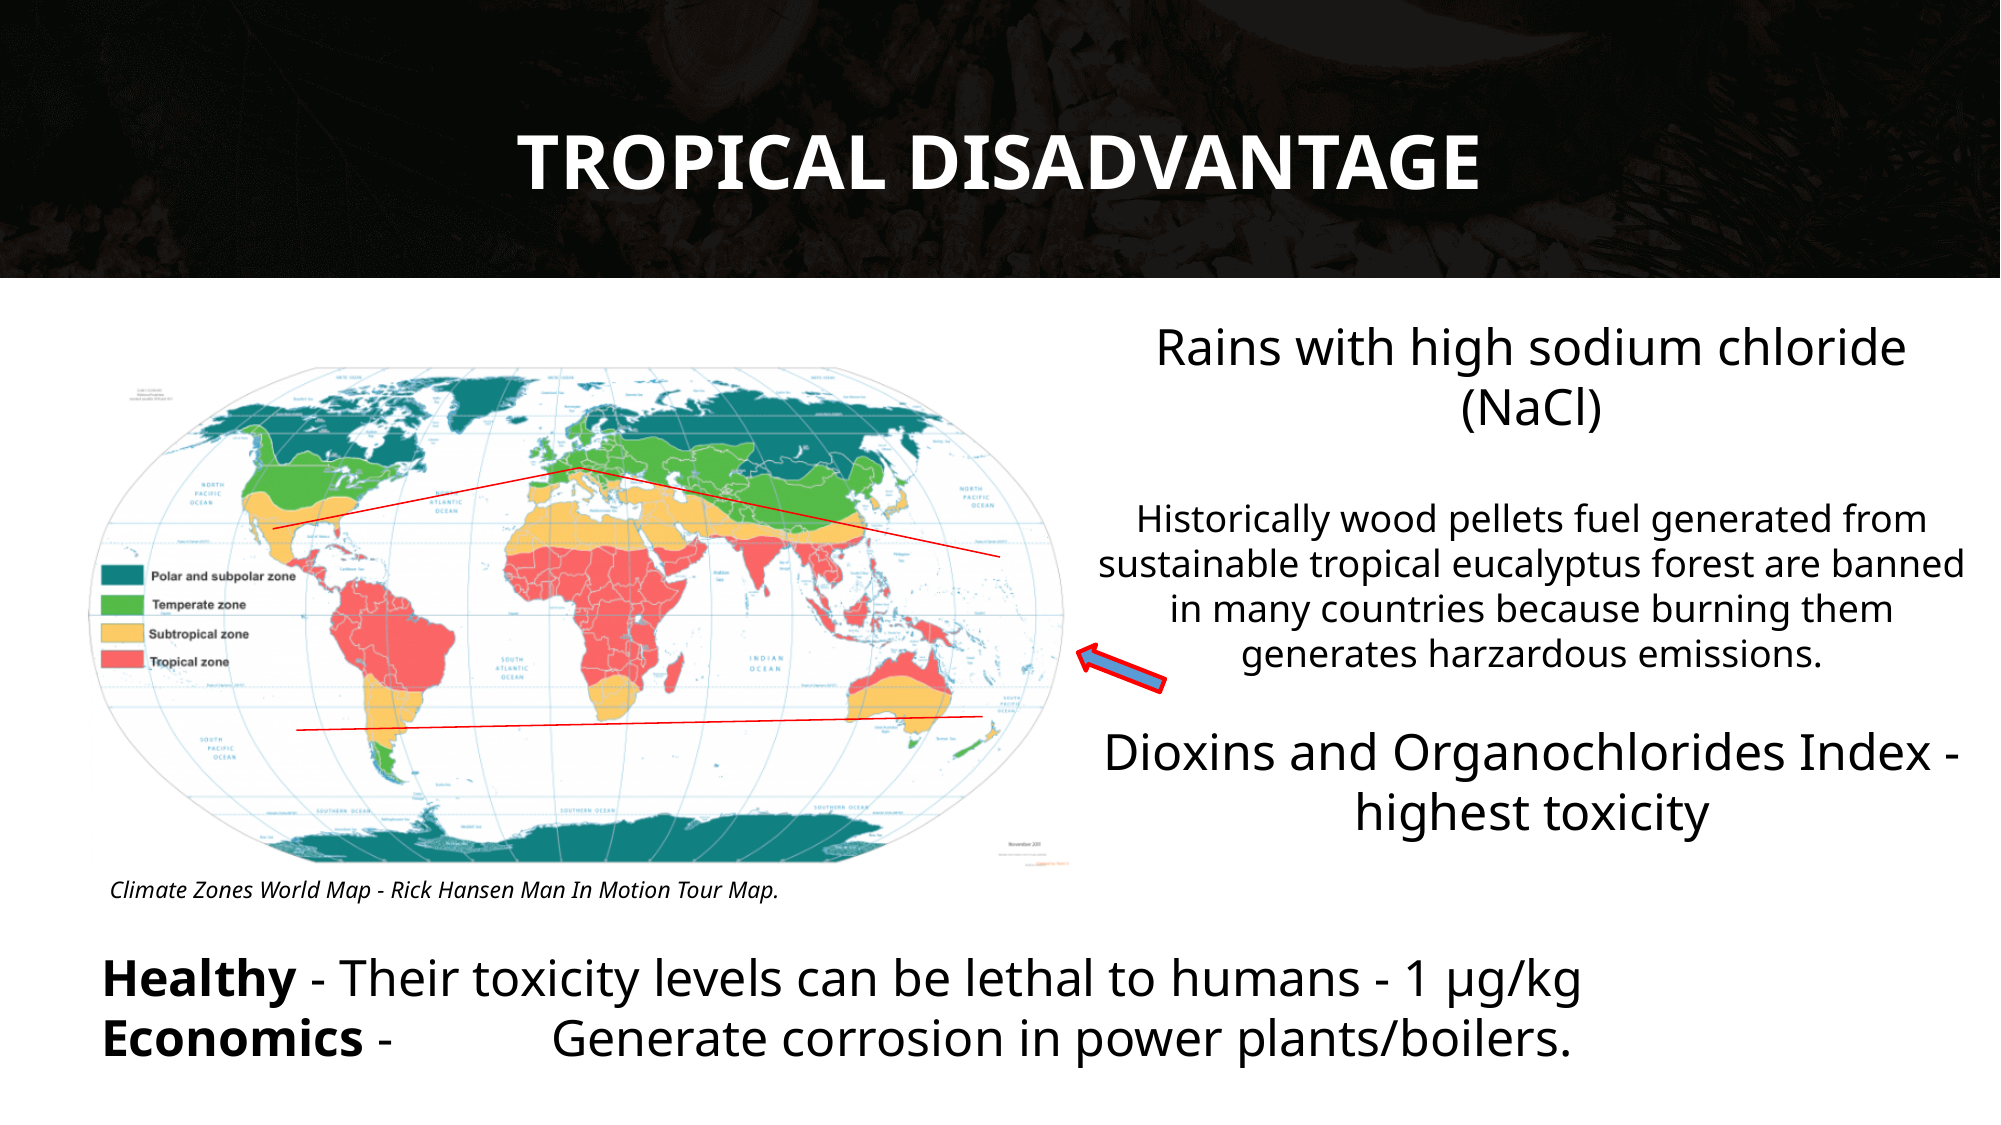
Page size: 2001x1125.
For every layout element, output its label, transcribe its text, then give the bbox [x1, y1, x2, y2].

picture [0, 0, 2000, 278]
text_box Rains with high sodium chloride (NaCl) Historically wood pellets fuel generated from sustainable tropical eucalyptus forest are banned in many countries because burning them generates harzardous emissions. Dioxins and Organochlorides Index - highest toxicity [1072, 331, 1992, 824]
text_box Climate Zones World Map - Rick Hansen Man In Motion Tour Map. [88, 877, 863, 933]
text_box Healthy - Their toxicity levels can be lethal to humans - 1 μg/kg Economics - Generate corrosion in power plants/boilers. [85, 948, 1914, 1065]
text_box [579, 467, 1001, 558]
text_box [1078, 642, 1167, 695]
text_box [272, 467, 578, 530]
title TROPICAL DISADVANTAGE [410, 56, 1590, 275]
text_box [296, 716, 983, 731]
picture [85, 354, 1073, 869]
